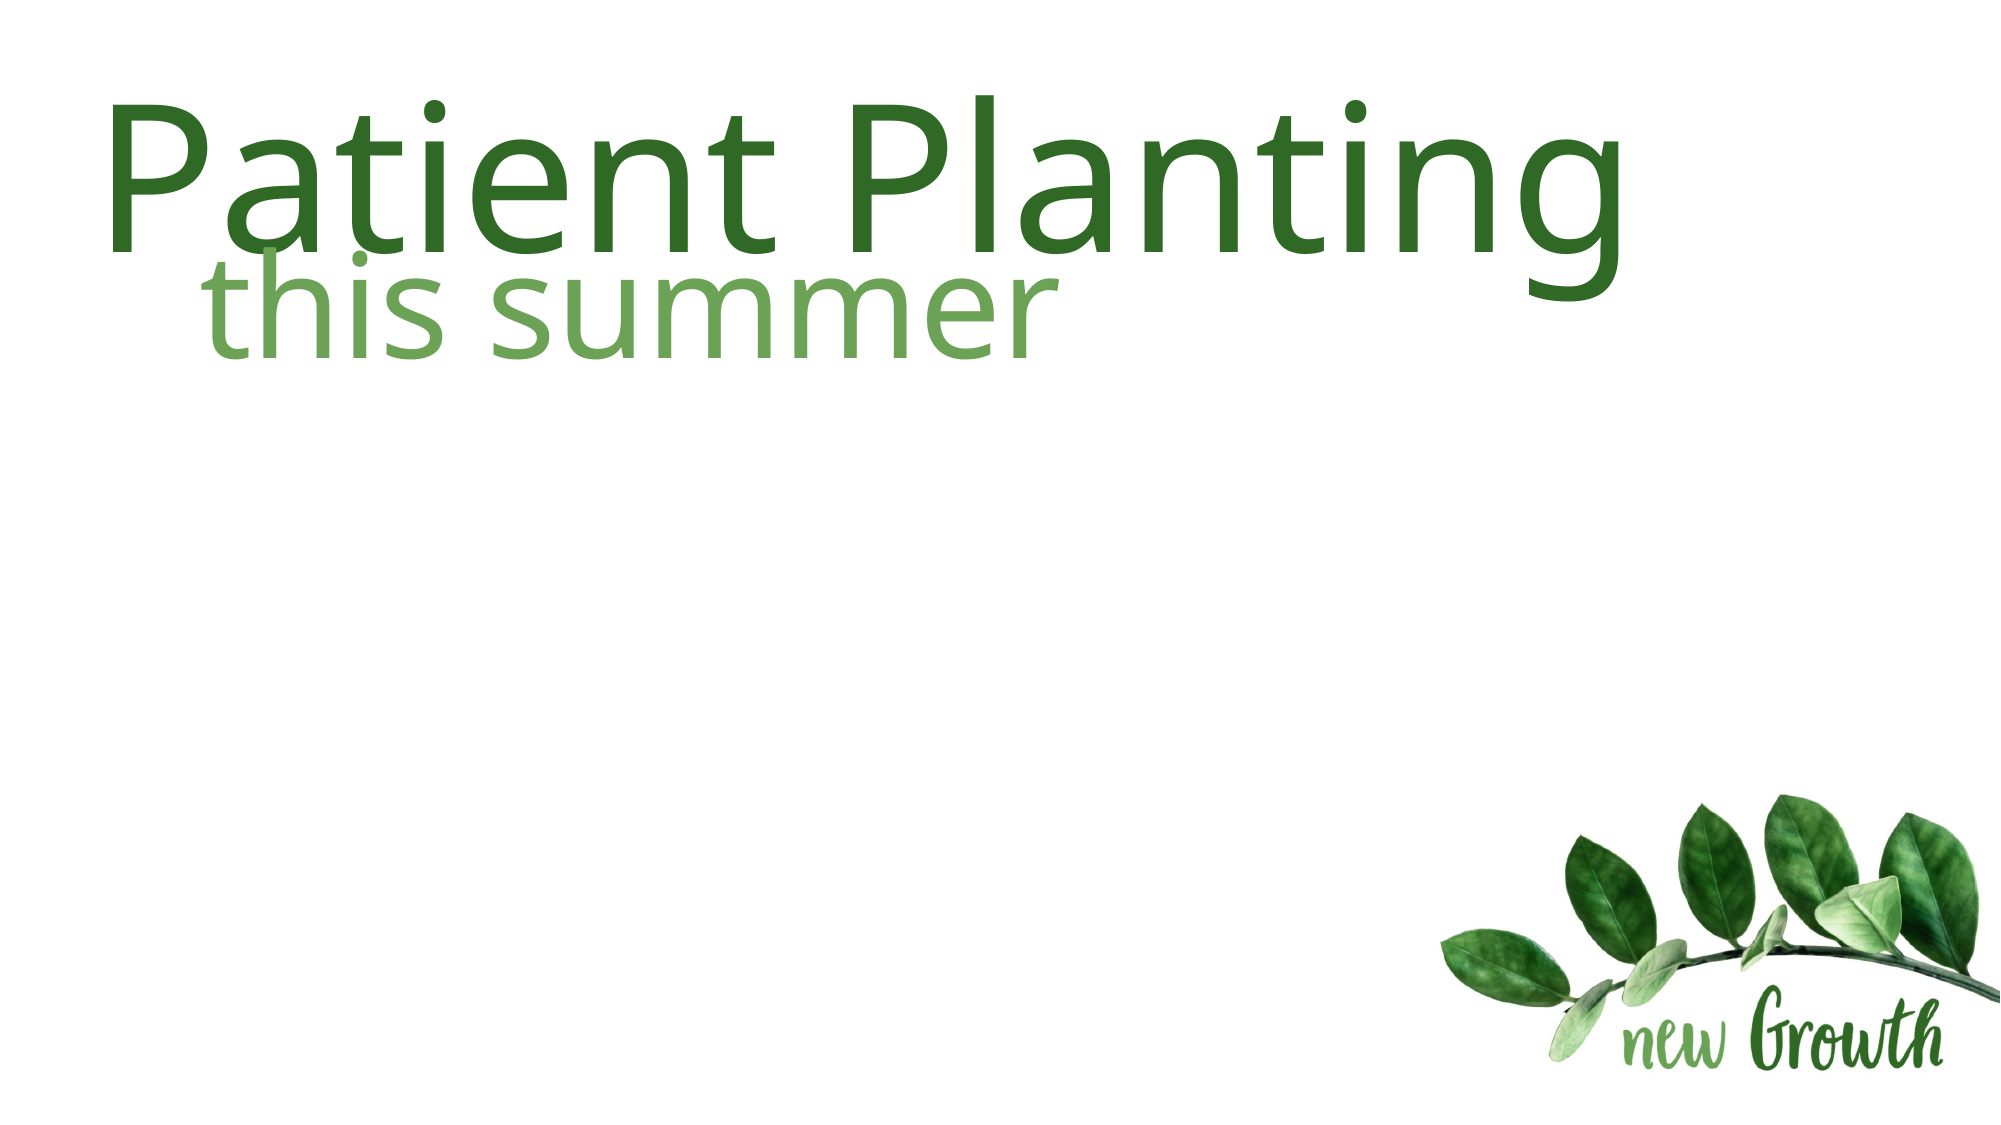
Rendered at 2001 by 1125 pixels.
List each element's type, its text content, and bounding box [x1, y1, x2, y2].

title Patient Planting [78, 77, 1935, 295]
text_box this summer [184, 202, 2000, 421]
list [1162, 643, 2000, 1115]
